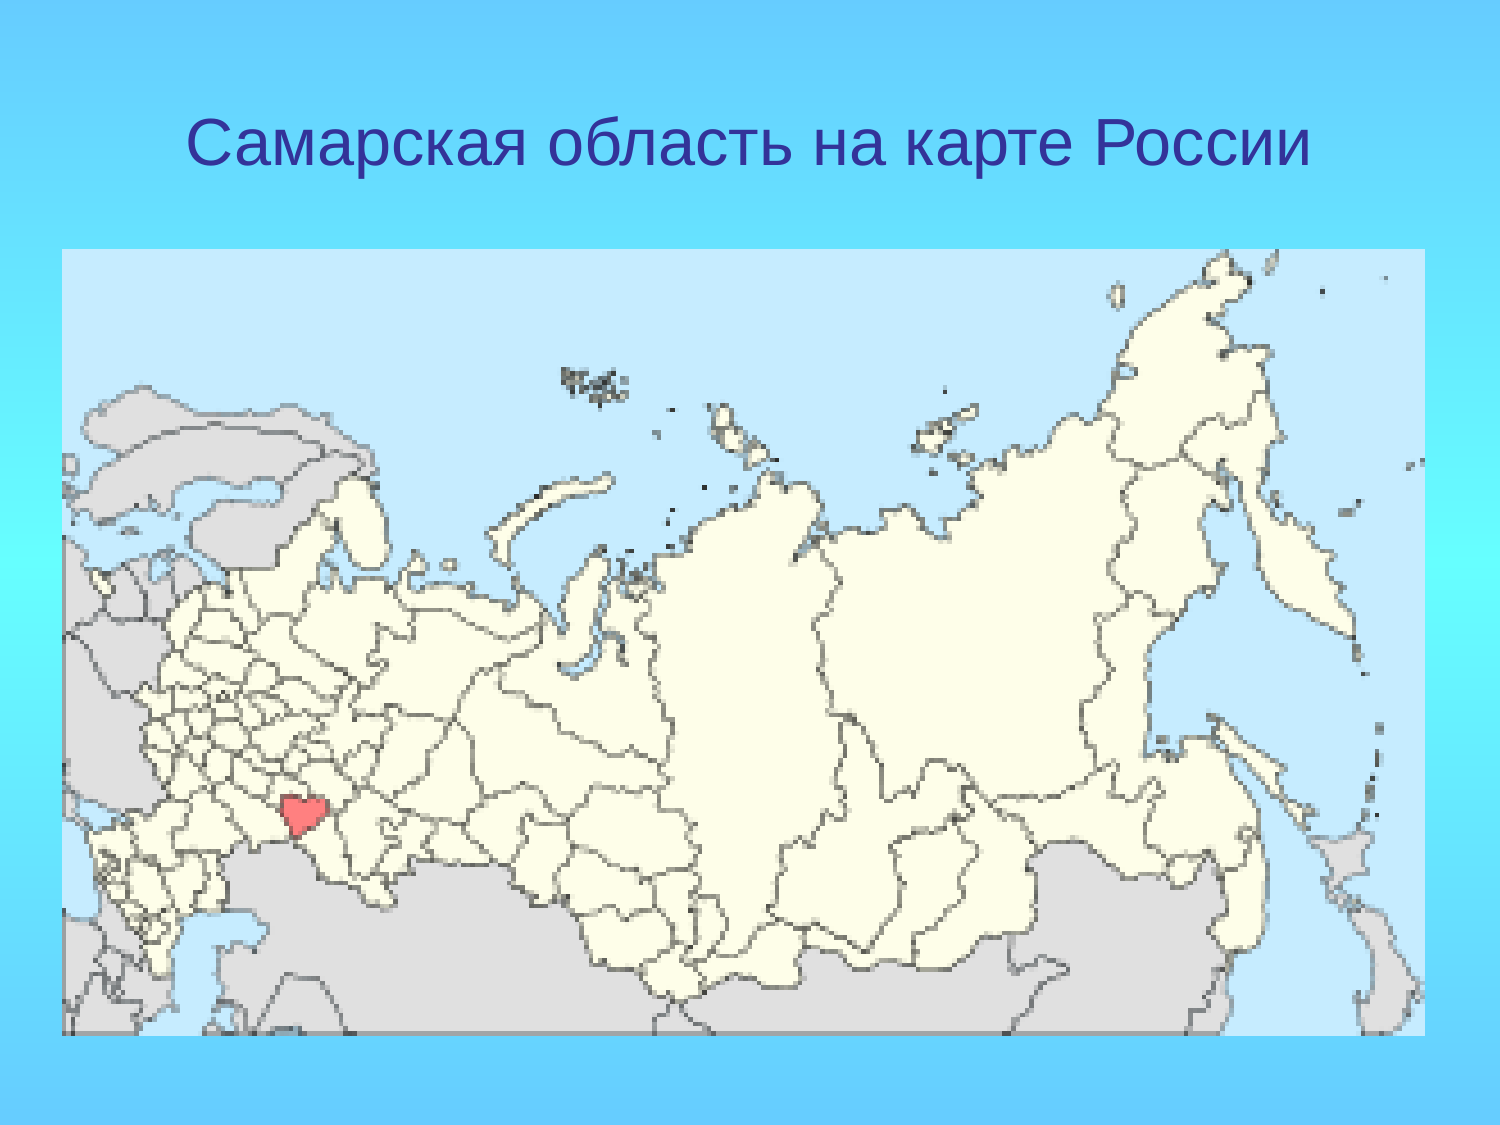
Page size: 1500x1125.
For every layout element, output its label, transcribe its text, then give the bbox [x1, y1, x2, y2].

title Самарская область на карте России [74, 44, 1426, 233]
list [62, 249, 1426, 1036]
